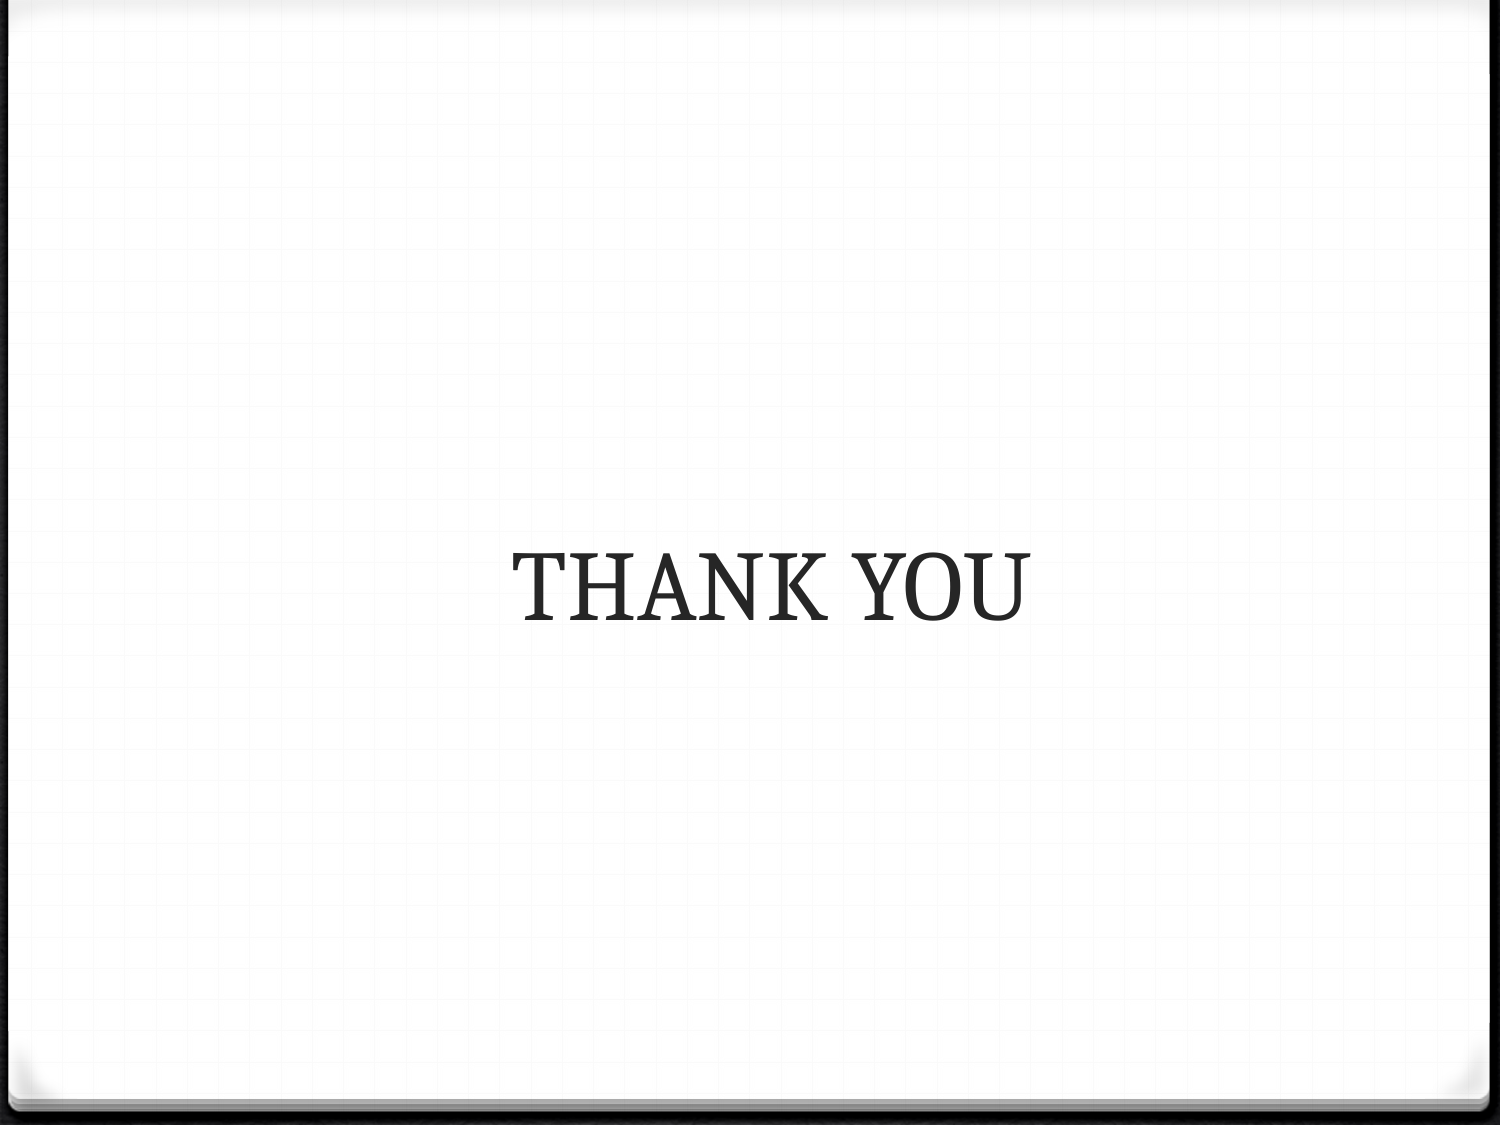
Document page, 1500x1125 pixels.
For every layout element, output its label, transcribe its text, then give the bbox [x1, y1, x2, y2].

title THANK YOU [112, 462, 1432, 700]
picture [0, 0, 1500, 1125]
